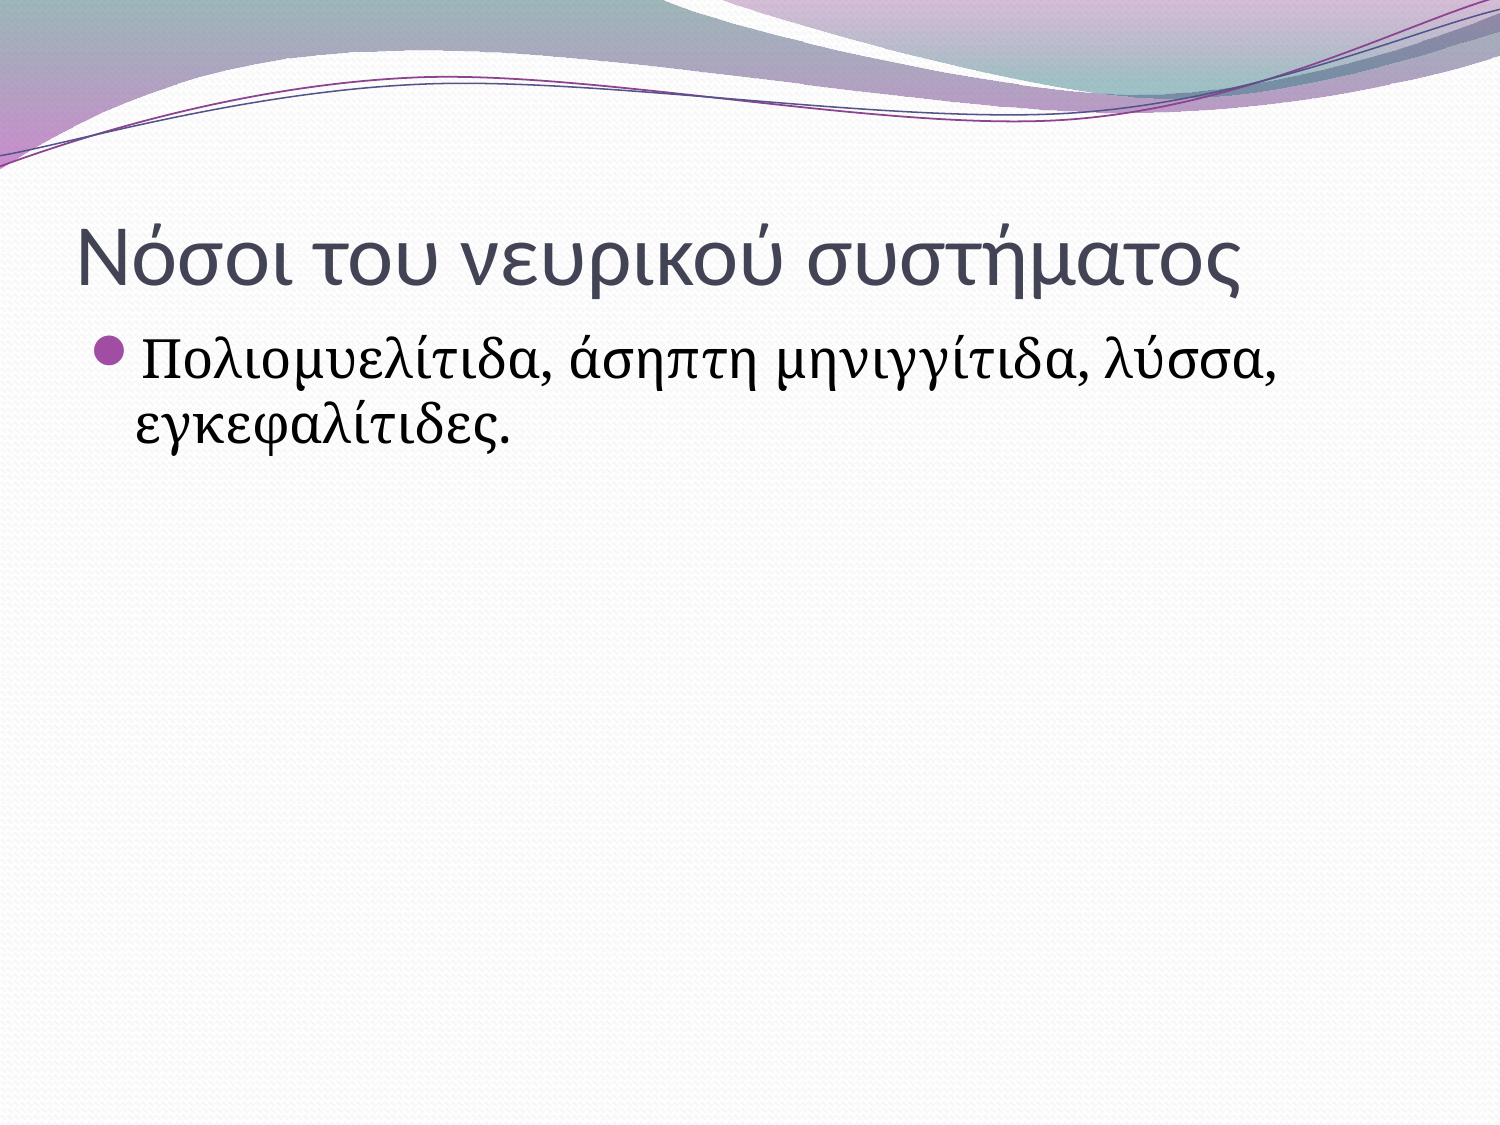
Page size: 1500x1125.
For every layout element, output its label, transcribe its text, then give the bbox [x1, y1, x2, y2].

title Νόσοι του νευρικού συστήματος [75, 115, 1425, 303]
list Πολιομυελίτιδα, άσηπτη μηνιγγίτιδα, λύσσα, εγκεφαλίτιδες. [75, 317, 1425, 1038]
